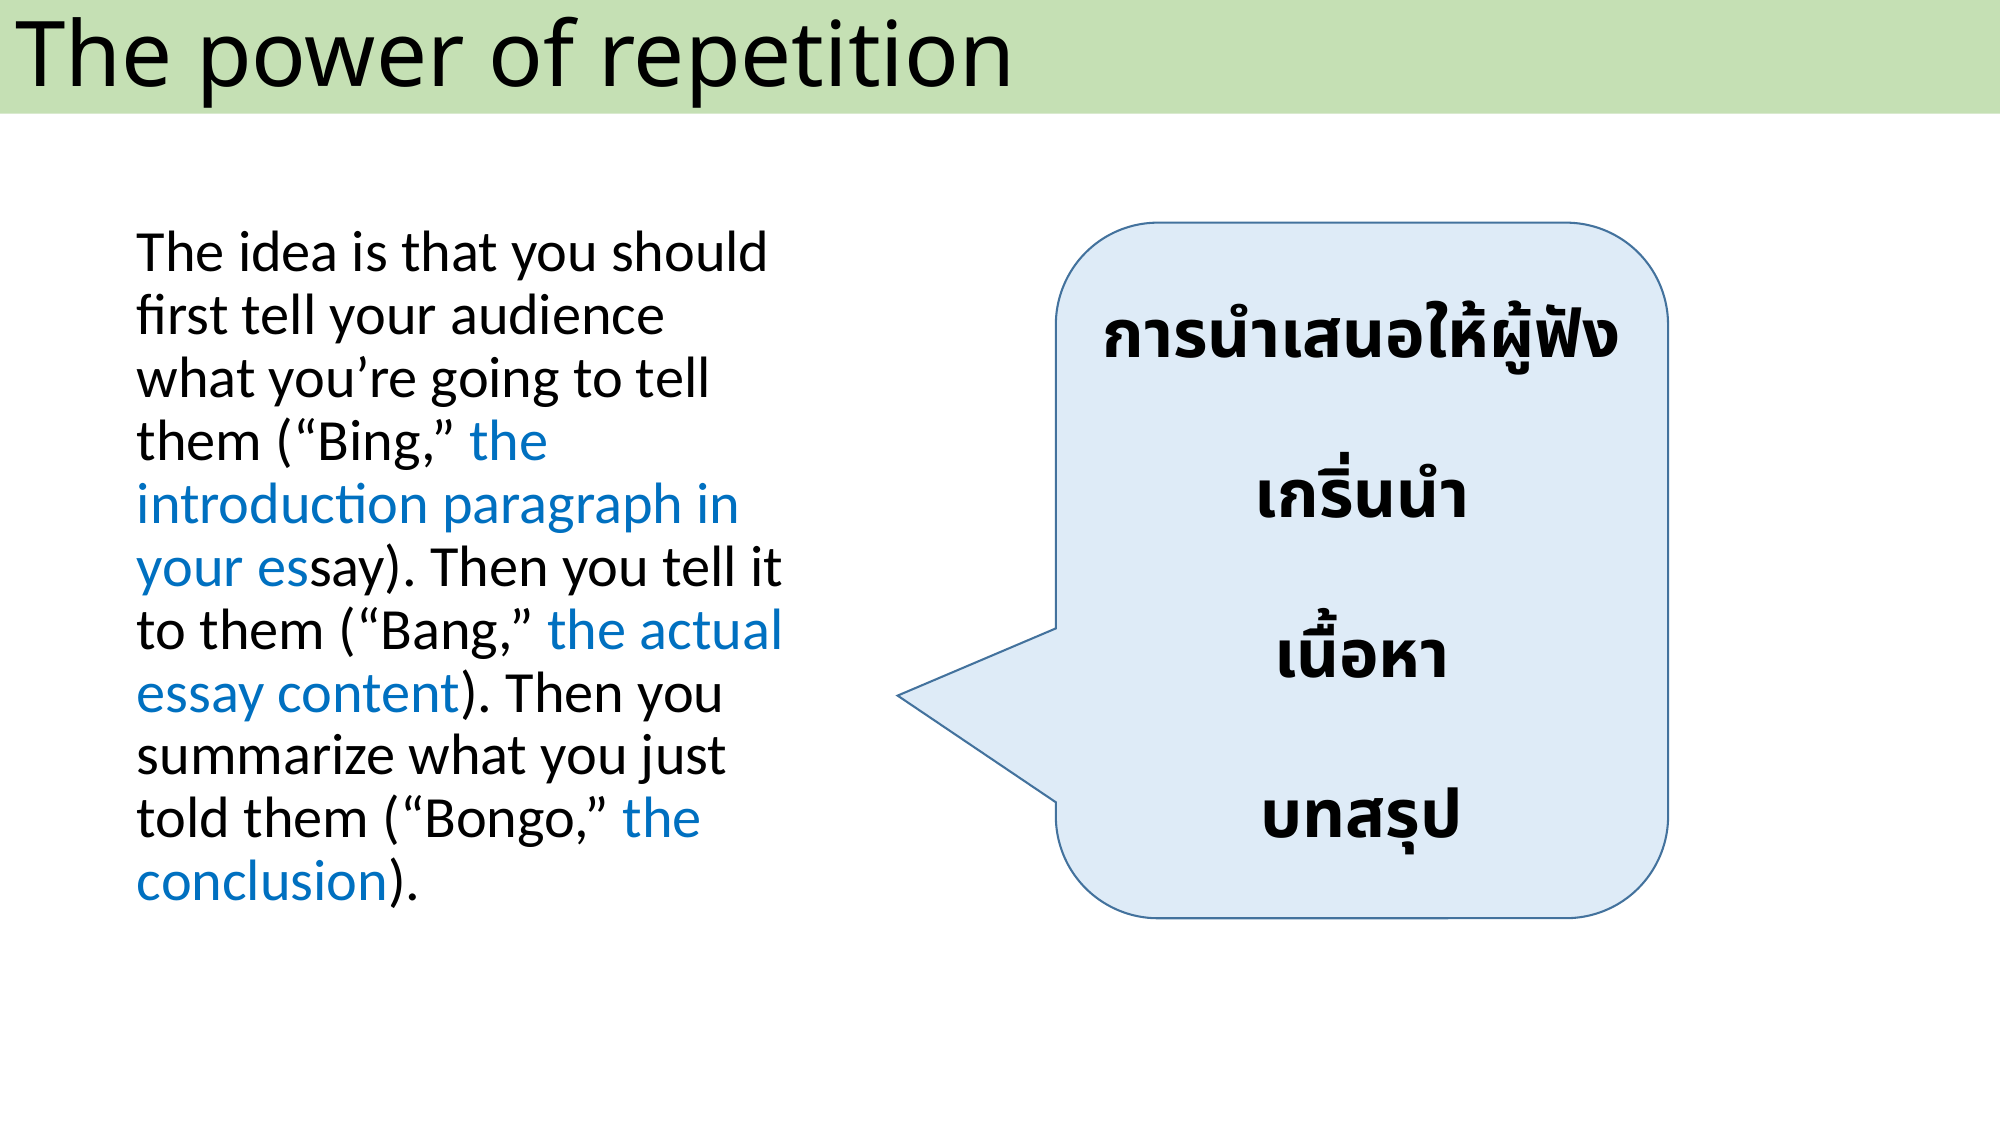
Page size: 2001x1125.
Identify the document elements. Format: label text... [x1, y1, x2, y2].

text_box การนำเสนอให้ผู้ฟัง เกริ่นนำ เนื้อหา บทสรุป [895, 221, 1670, 920]
list The idea is that you should first tell your audience what you’re going to tell them (“Bing,” the introduction paragraph in your essay). Then you tell it to them (“Bang,” the actual essay content). Then you summarize what you just told them (“Bongo,” the conclusion). [121, 213, 806, 928]
text_box The power of repetition [0, 0, 2000, 114]
